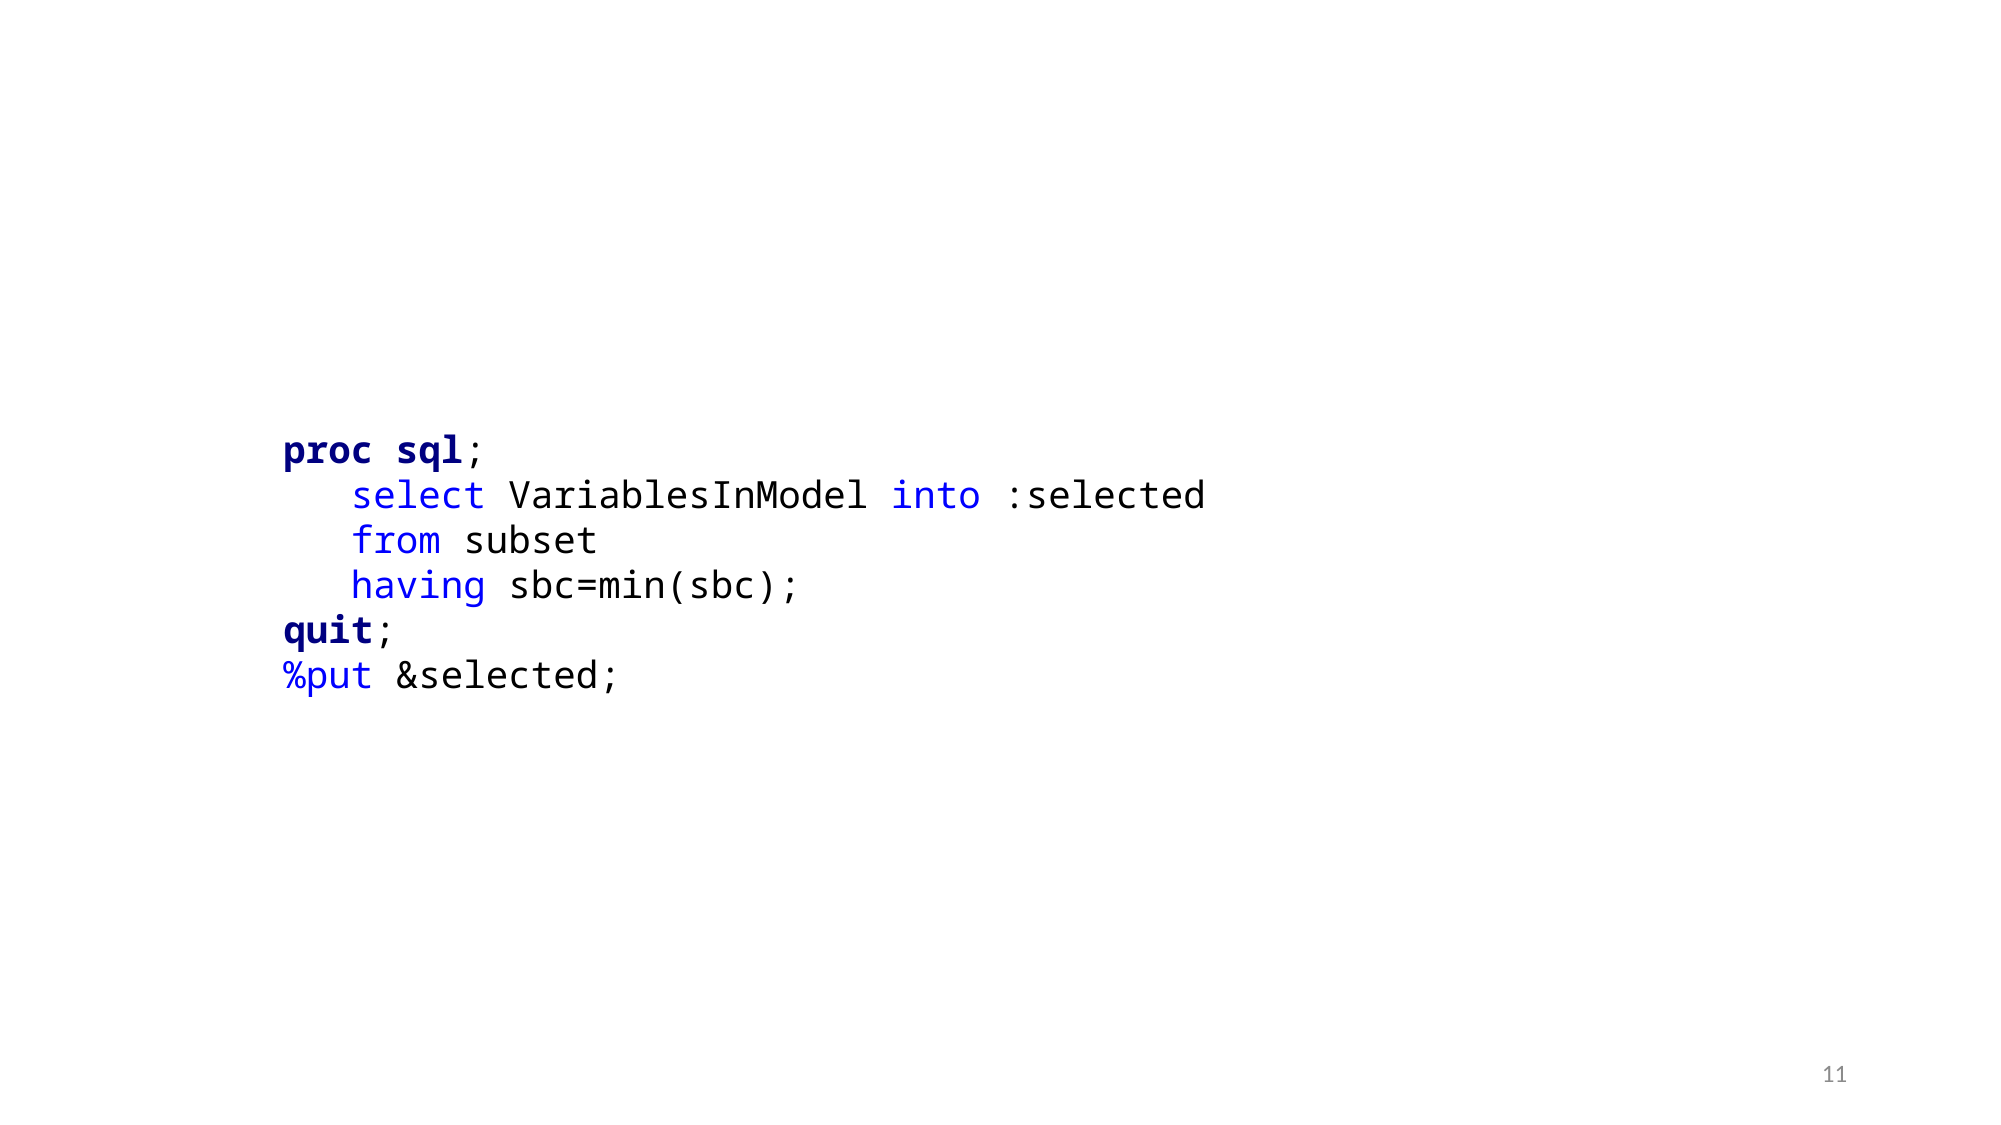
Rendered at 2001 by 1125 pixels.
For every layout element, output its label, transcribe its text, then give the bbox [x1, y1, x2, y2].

slide_number 11 [1412, 1042, 1863, 1103]
text_box proc sql; select VariablesInModel into :selected from subset having sbc=min(sbc); quit; %put &selected; [268, 418, 1500, 704]
